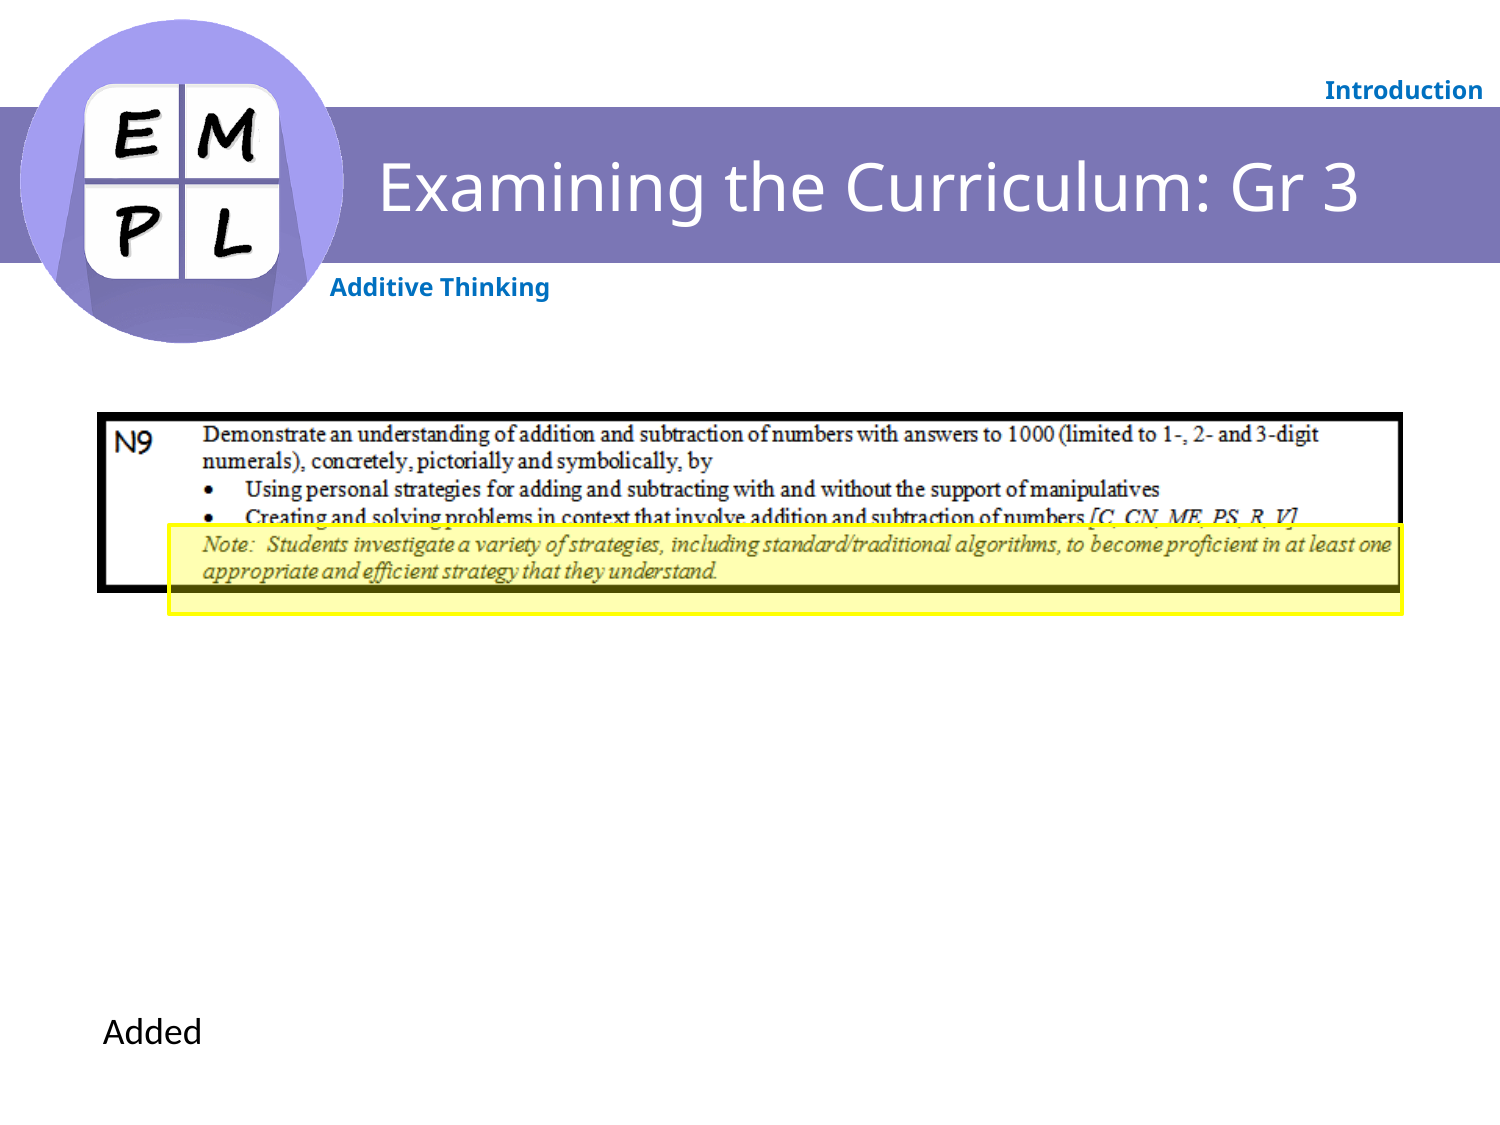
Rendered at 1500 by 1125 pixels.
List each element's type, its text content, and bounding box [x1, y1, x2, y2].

picture [0, 0, 363, 363]
text_box Added [88, 999, 218, 1060]
title Examining the Curriculum: Gr 3 [362, 91, 1500, 279]
picture [97, 412, 1403, 593]
text_box [167, 600, 1404, 616]
